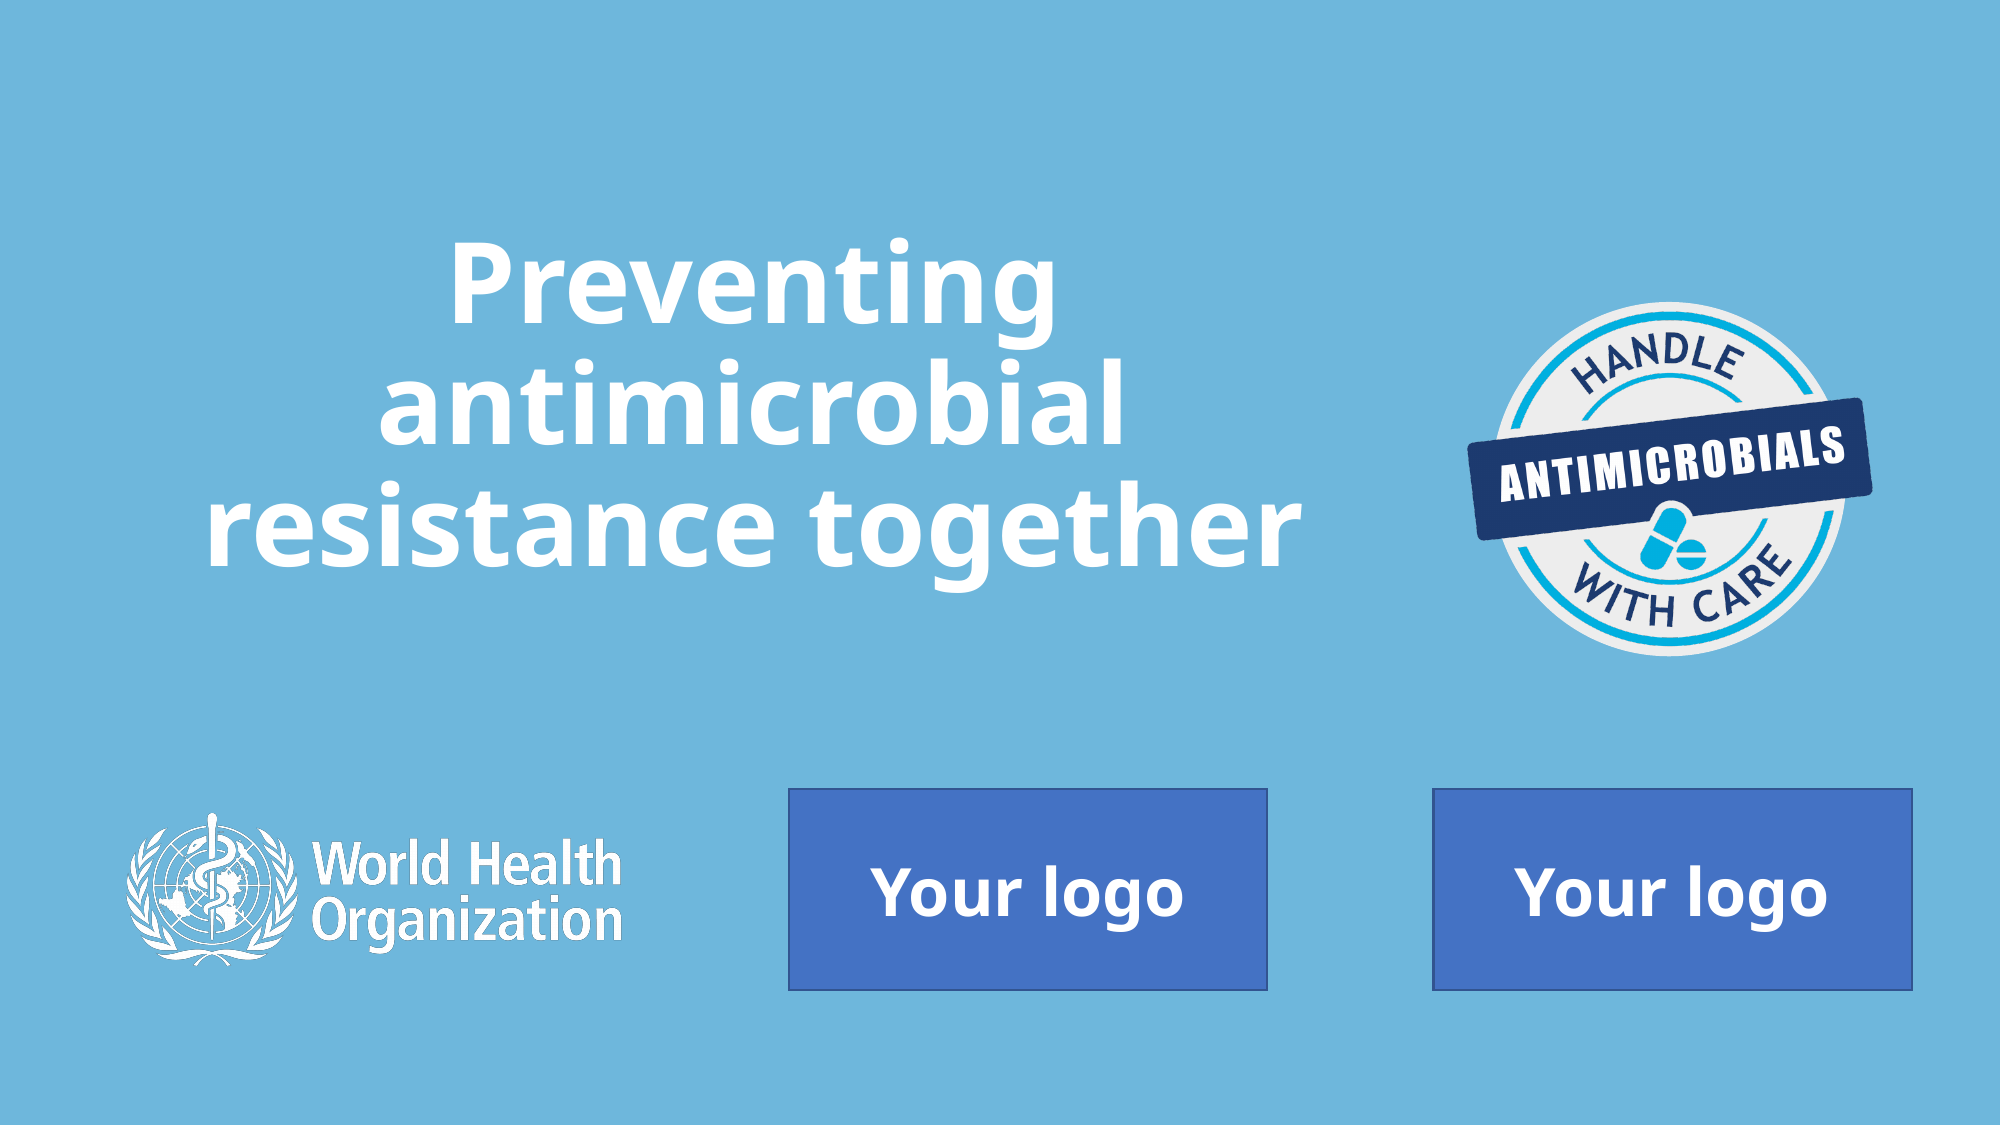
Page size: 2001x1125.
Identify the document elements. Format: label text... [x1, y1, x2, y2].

text_box Your logo [788, 788, 1268, 991]
picture [123, 748, 624, 1031]
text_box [1454, 264, 1884, 694]
text_box Your logo [1432, 788, 1913, 991]
title Preventing antimicrobial resistance together [123, 243, 1384, 599]
